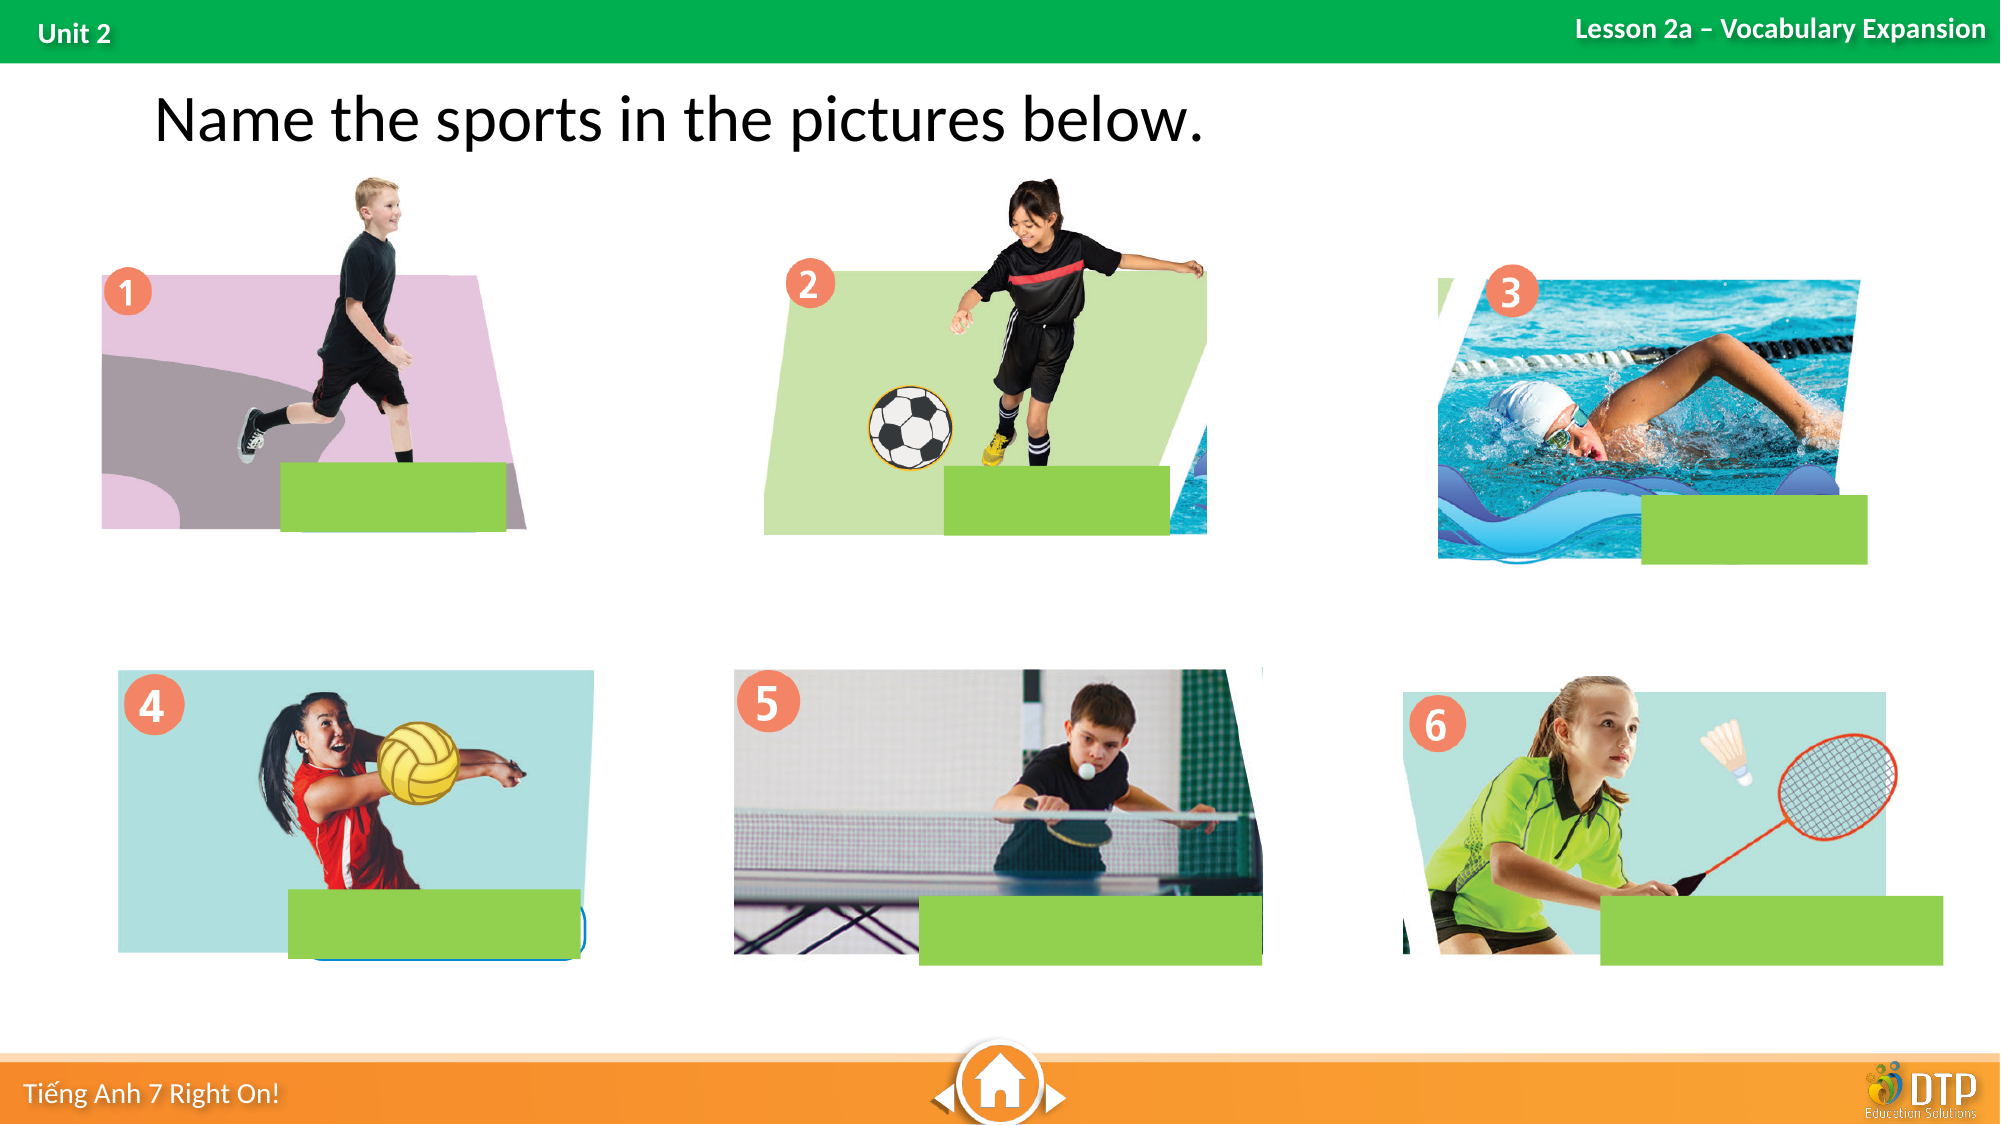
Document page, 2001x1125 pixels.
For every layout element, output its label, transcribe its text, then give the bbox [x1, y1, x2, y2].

picture [0, 64, 2000, 1125]
text_box Name the sports in the pictures below. [139, 67, 1285, 163]
text_box [1936, 895, 1944, 966]
